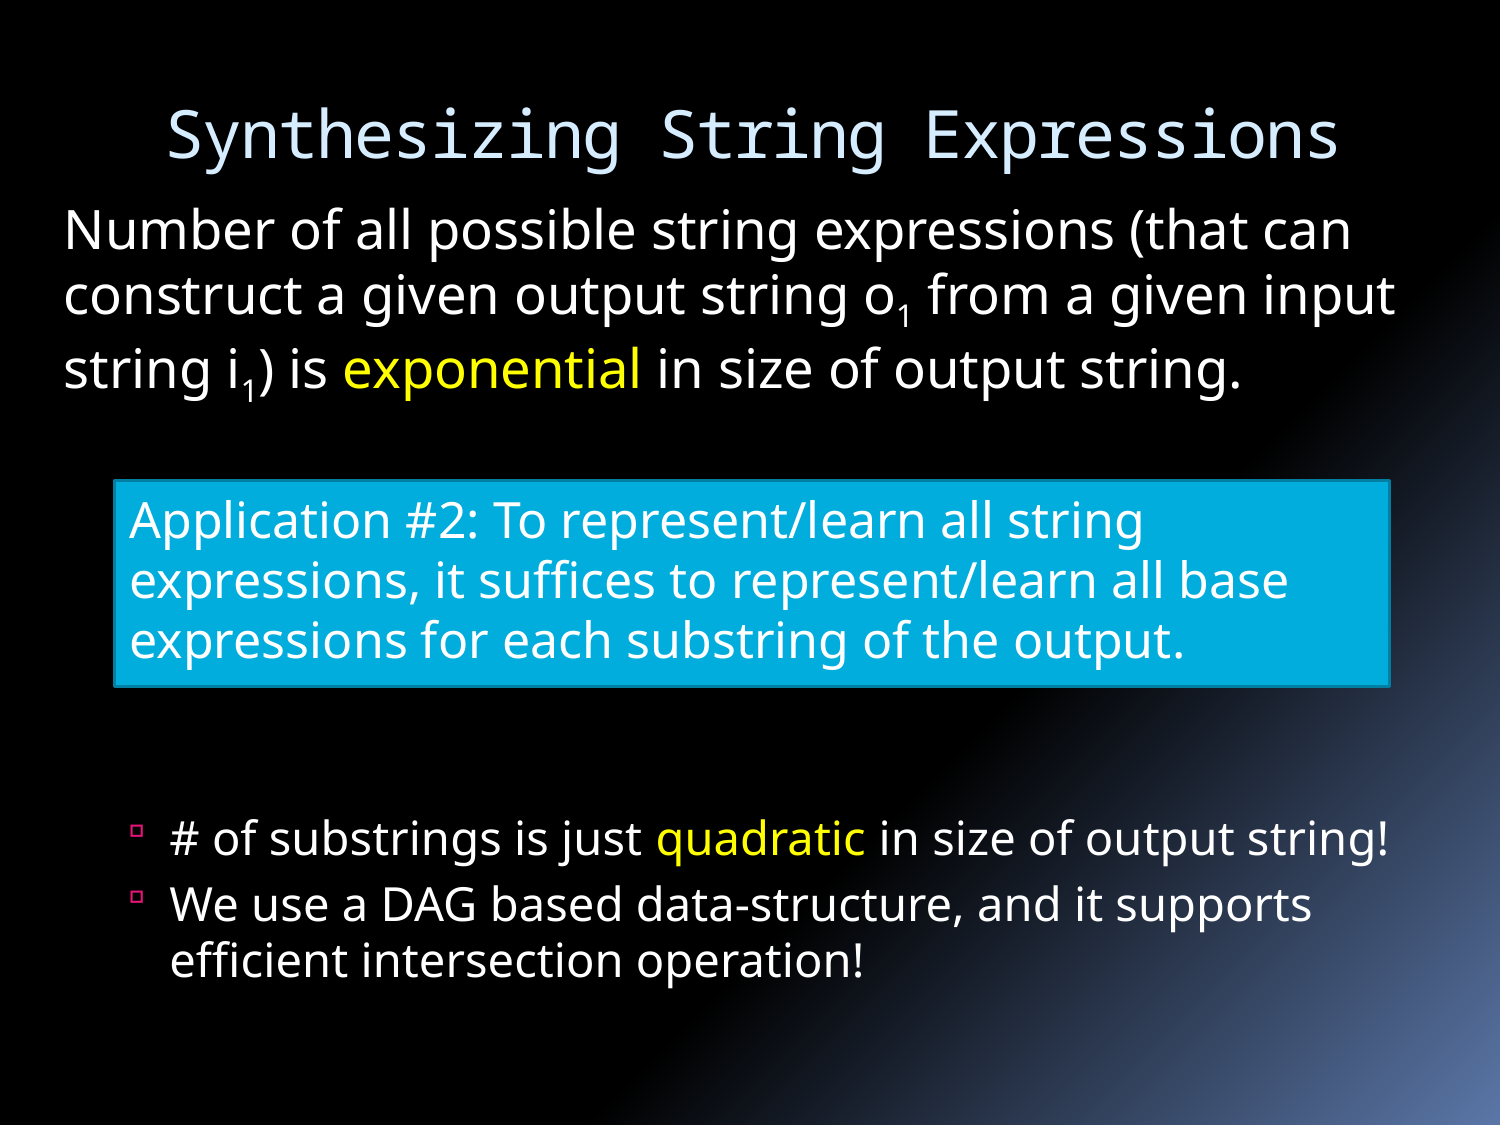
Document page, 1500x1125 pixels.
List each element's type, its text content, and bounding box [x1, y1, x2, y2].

list Number of all possible string expressions (that can construct a given output string o1 from a given input string i1) is exponential in size of output string. # of substrings is just quadratic in size of output string! We use a DAG based data-structure, and it supports efficient intersection operation! [49, 187, 1425, 1013]
title Synthesizing String Expressions [150, 83, 1425, 234]
text_box Application #2: To represent/learn all string expressions, it suffices to represent/learn all base expressions for each substring of the output. [113, 479, 1391, 688]
